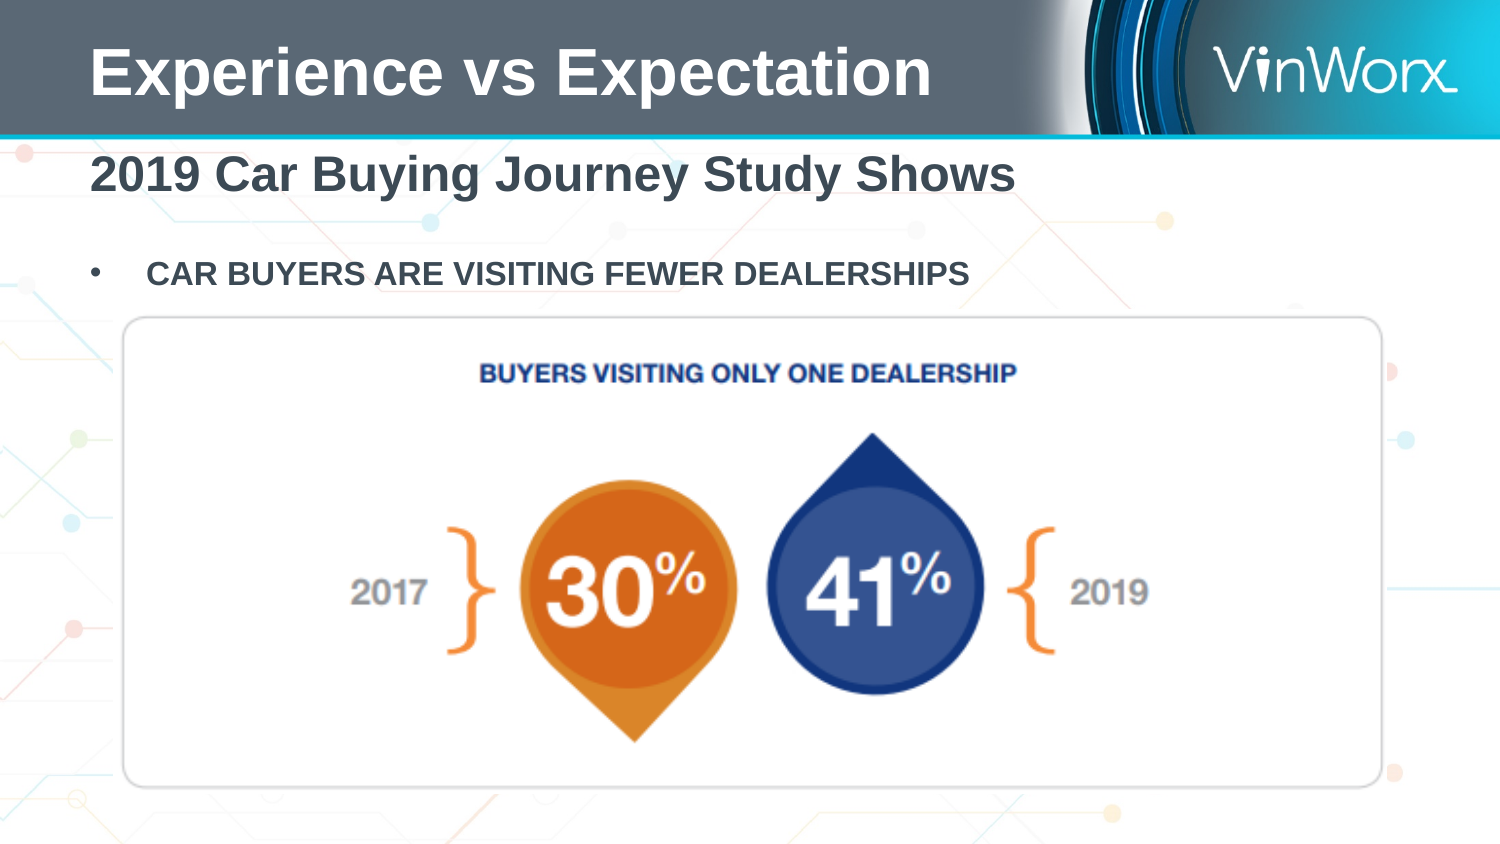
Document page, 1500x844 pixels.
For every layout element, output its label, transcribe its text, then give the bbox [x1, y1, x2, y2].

title Experience vs Expectation [75, 21, 1038, 106]
picture [0, 0, 1500, 844]
picture [1182, 114, 1190, 133]
list 2019 Car Buying Journey Study Shows CAR BUYERS ARE VISITING FEWER DEALERSHIPS [75, 134, 1425, 310]
